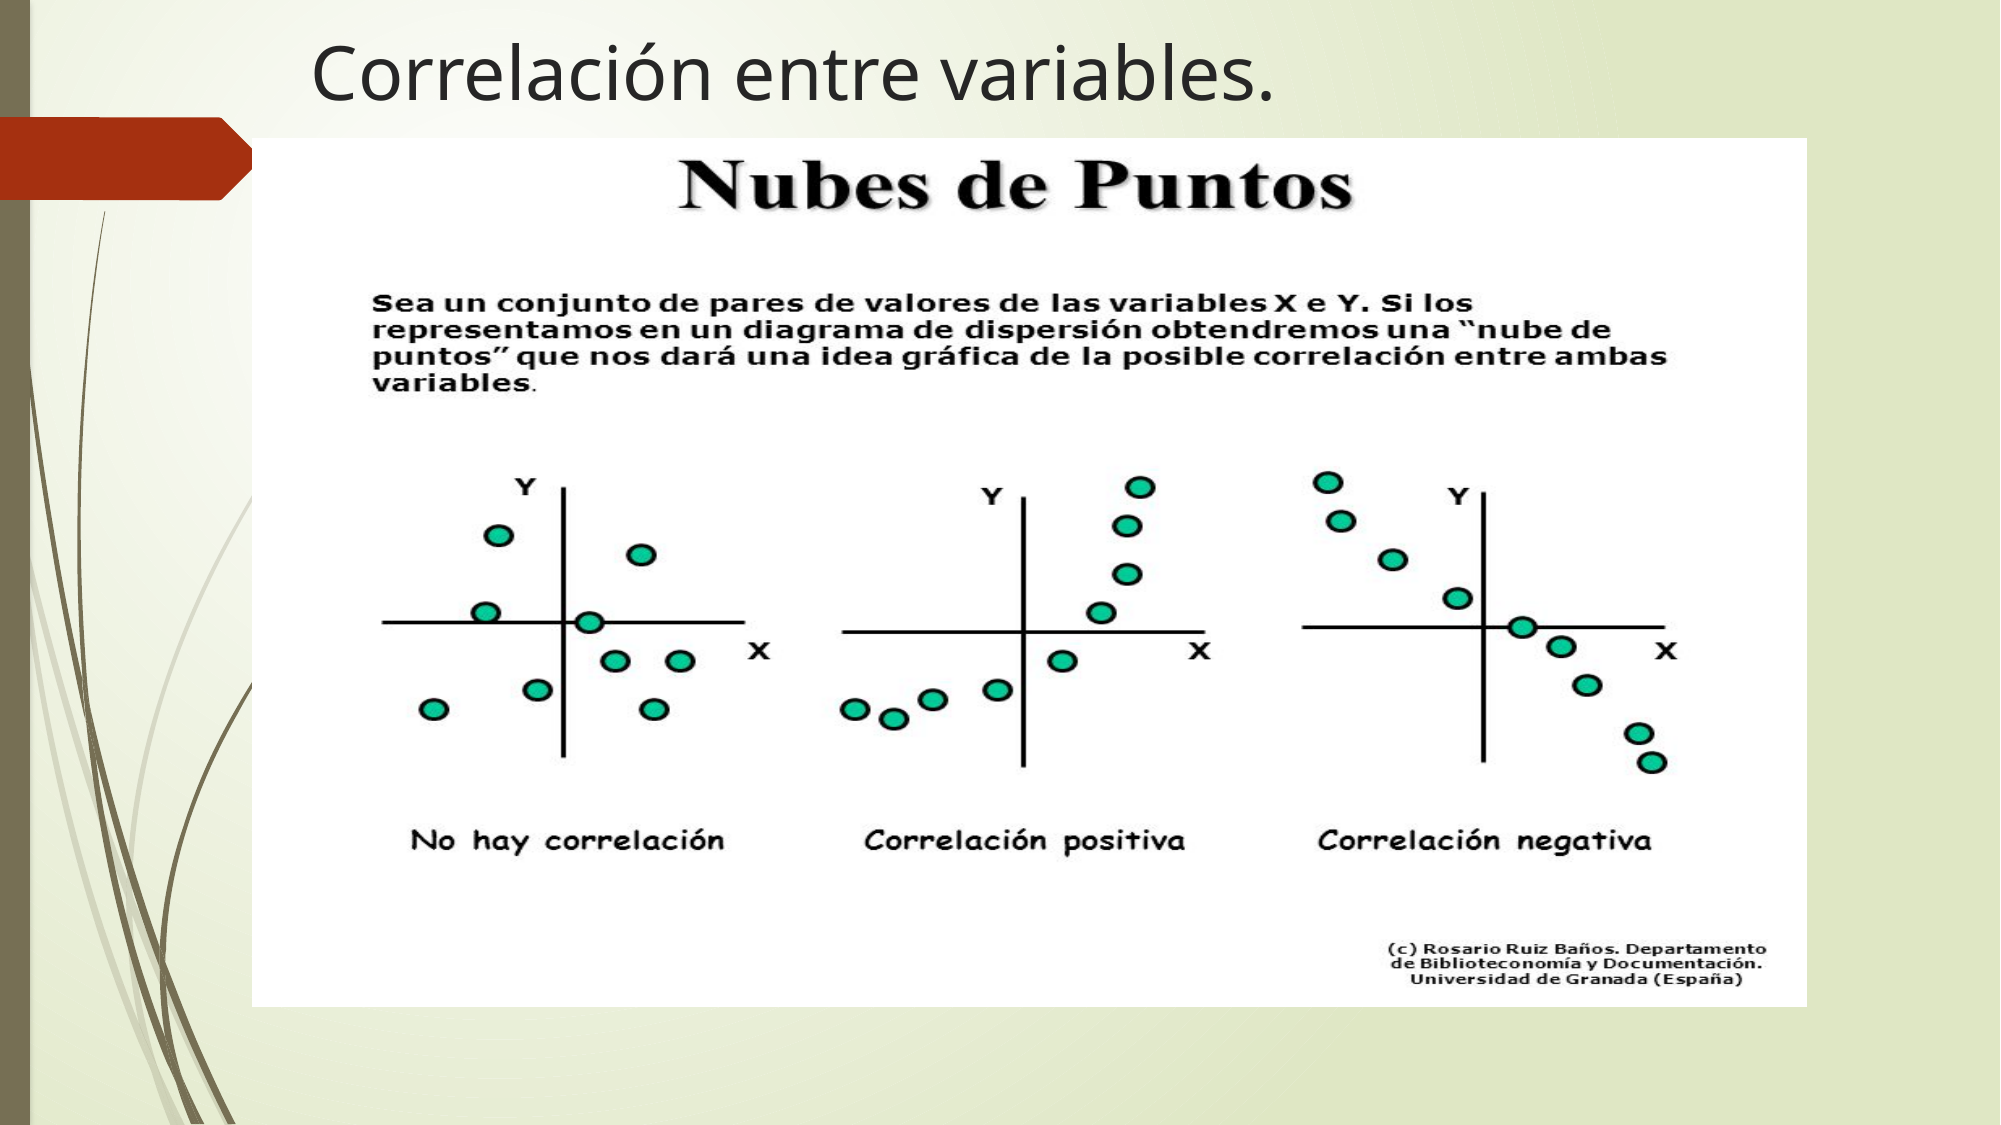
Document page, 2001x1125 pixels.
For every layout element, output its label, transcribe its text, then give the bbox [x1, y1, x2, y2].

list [251, 138, 1807, 1008]
title Correlación entre variables. [295, 18, 1758, 138]
